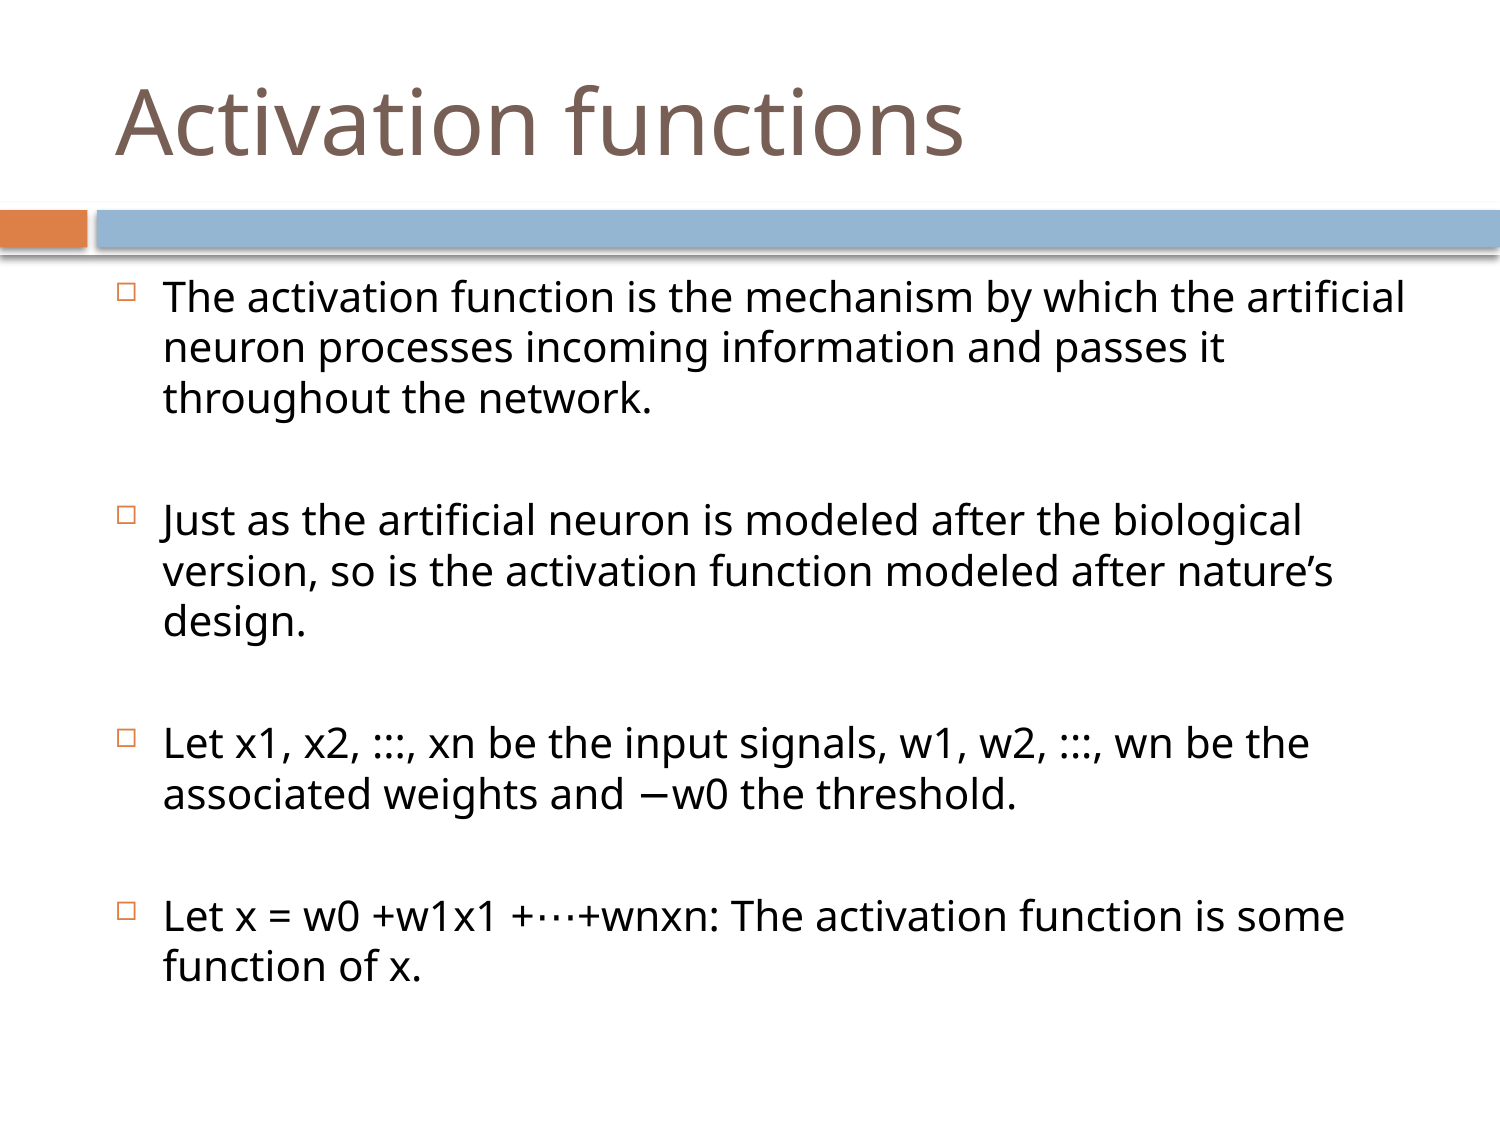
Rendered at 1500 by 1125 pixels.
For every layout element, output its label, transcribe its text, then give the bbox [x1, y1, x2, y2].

list The activation function is the mechanism by which the artiﬁcial neuron processes incoming information and passes it throughout the network. Just as the artiﬁcial neuron is modeled after the biological version, so is the activation function modeled after nature’s design. Let x1, x2, :::, xn be the input signals, w1, w2, :::, wn be the associated weights and −w0 the threshold. Let x = w0 +w1x1 +⋯+wnxn: The activation function is some function of x. [100, 262, 1438, 1000]
title Activation functions [100, 37, 1438, 200]
